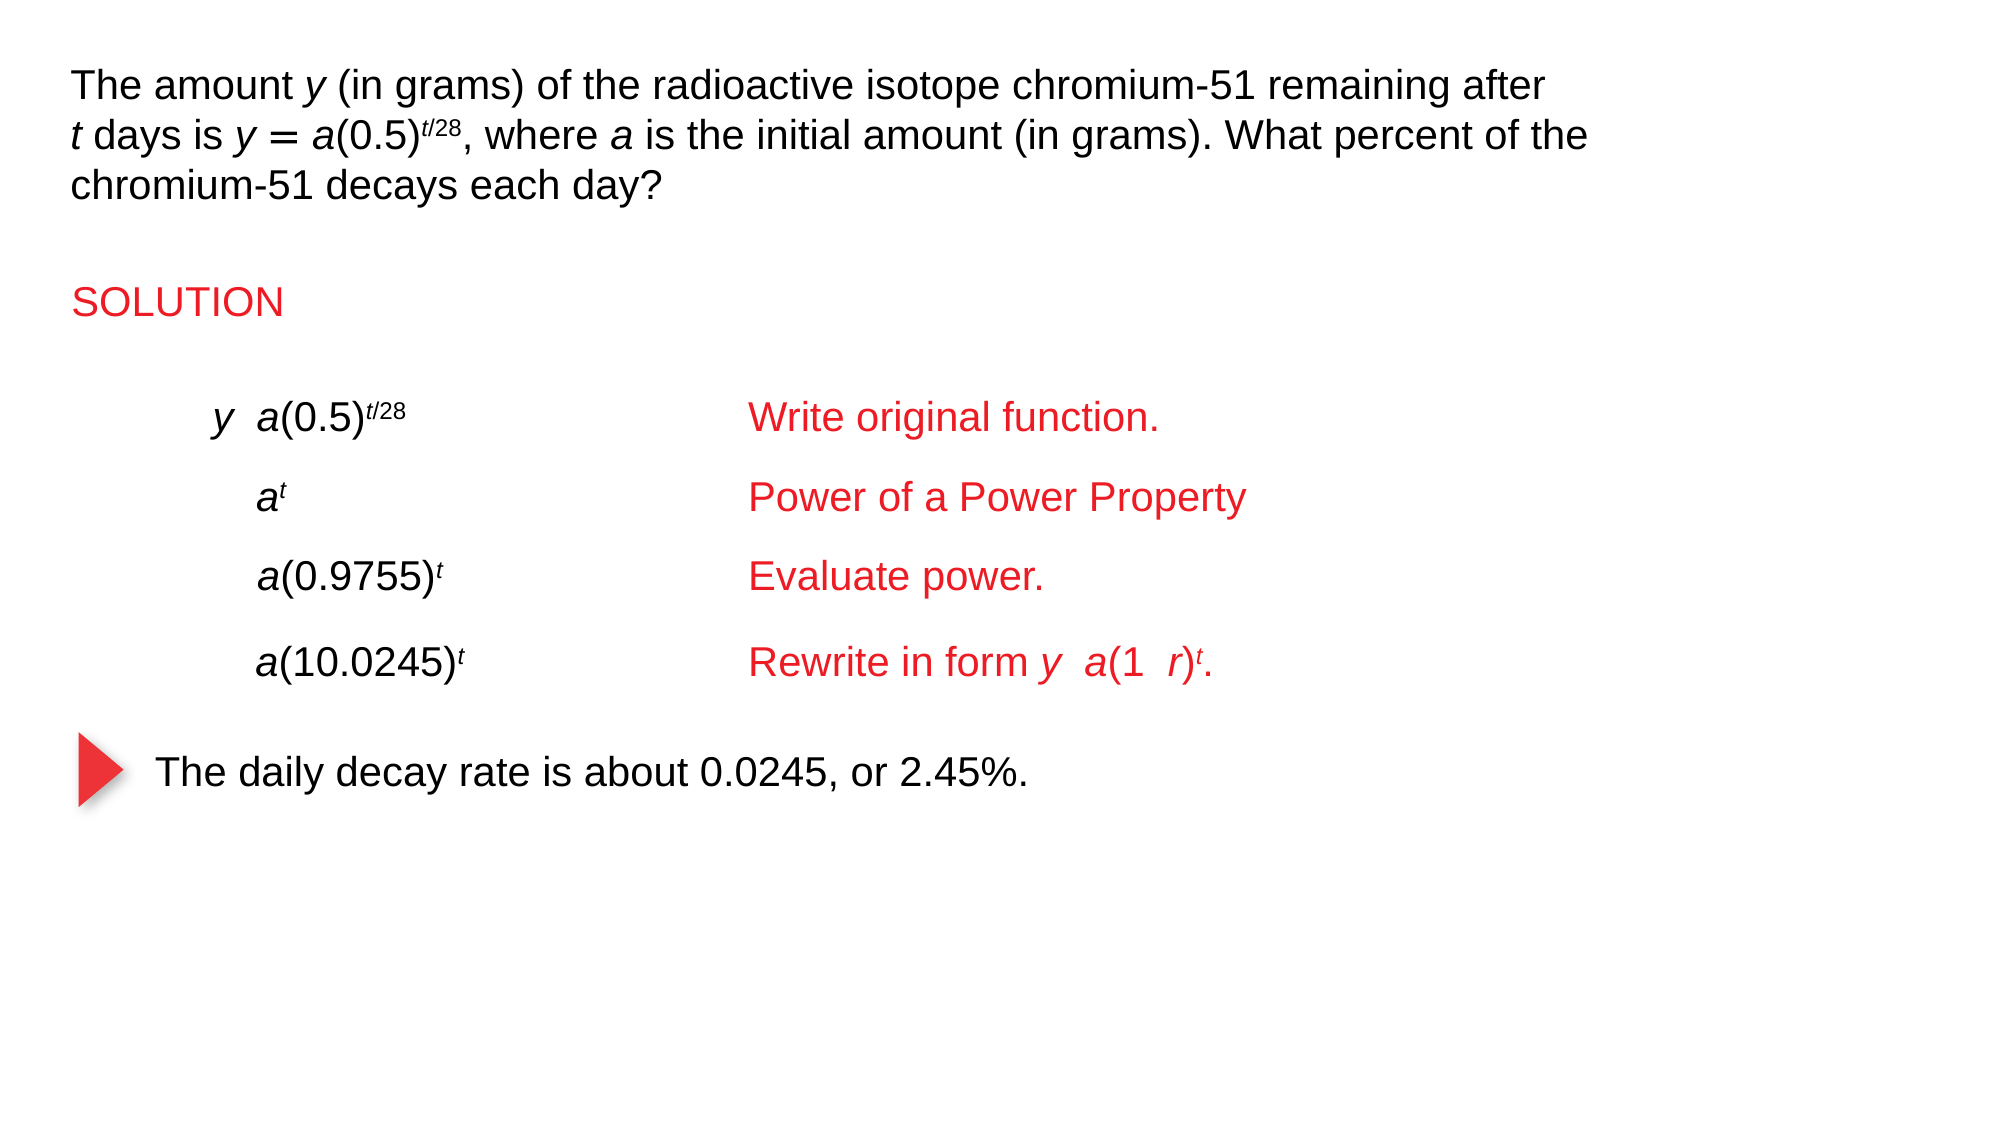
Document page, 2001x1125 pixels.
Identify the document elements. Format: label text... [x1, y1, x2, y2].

text_box Power of a Power Property [733, 462, 1480, 527]
text_box [77, 729, 126, 810]
text_box Write original function. [733, 382, 1360, 448]
text_box Evaluate power. [733, 541, 1077, 607]
text_box SOLUTION [56, 266, 300, 332]
text_box The daily decay rate is about 0.0245, or 2.45%. [140, 736, 1062, 802]
text_box The amount y (in grams) of the radioactive isotope chromium-51 remaining after t days is y = a(0.5)t/28, where a is the initial amount (in grams). What percent of the chromium-51 decays each day? [55, 50, 1767, 215]
